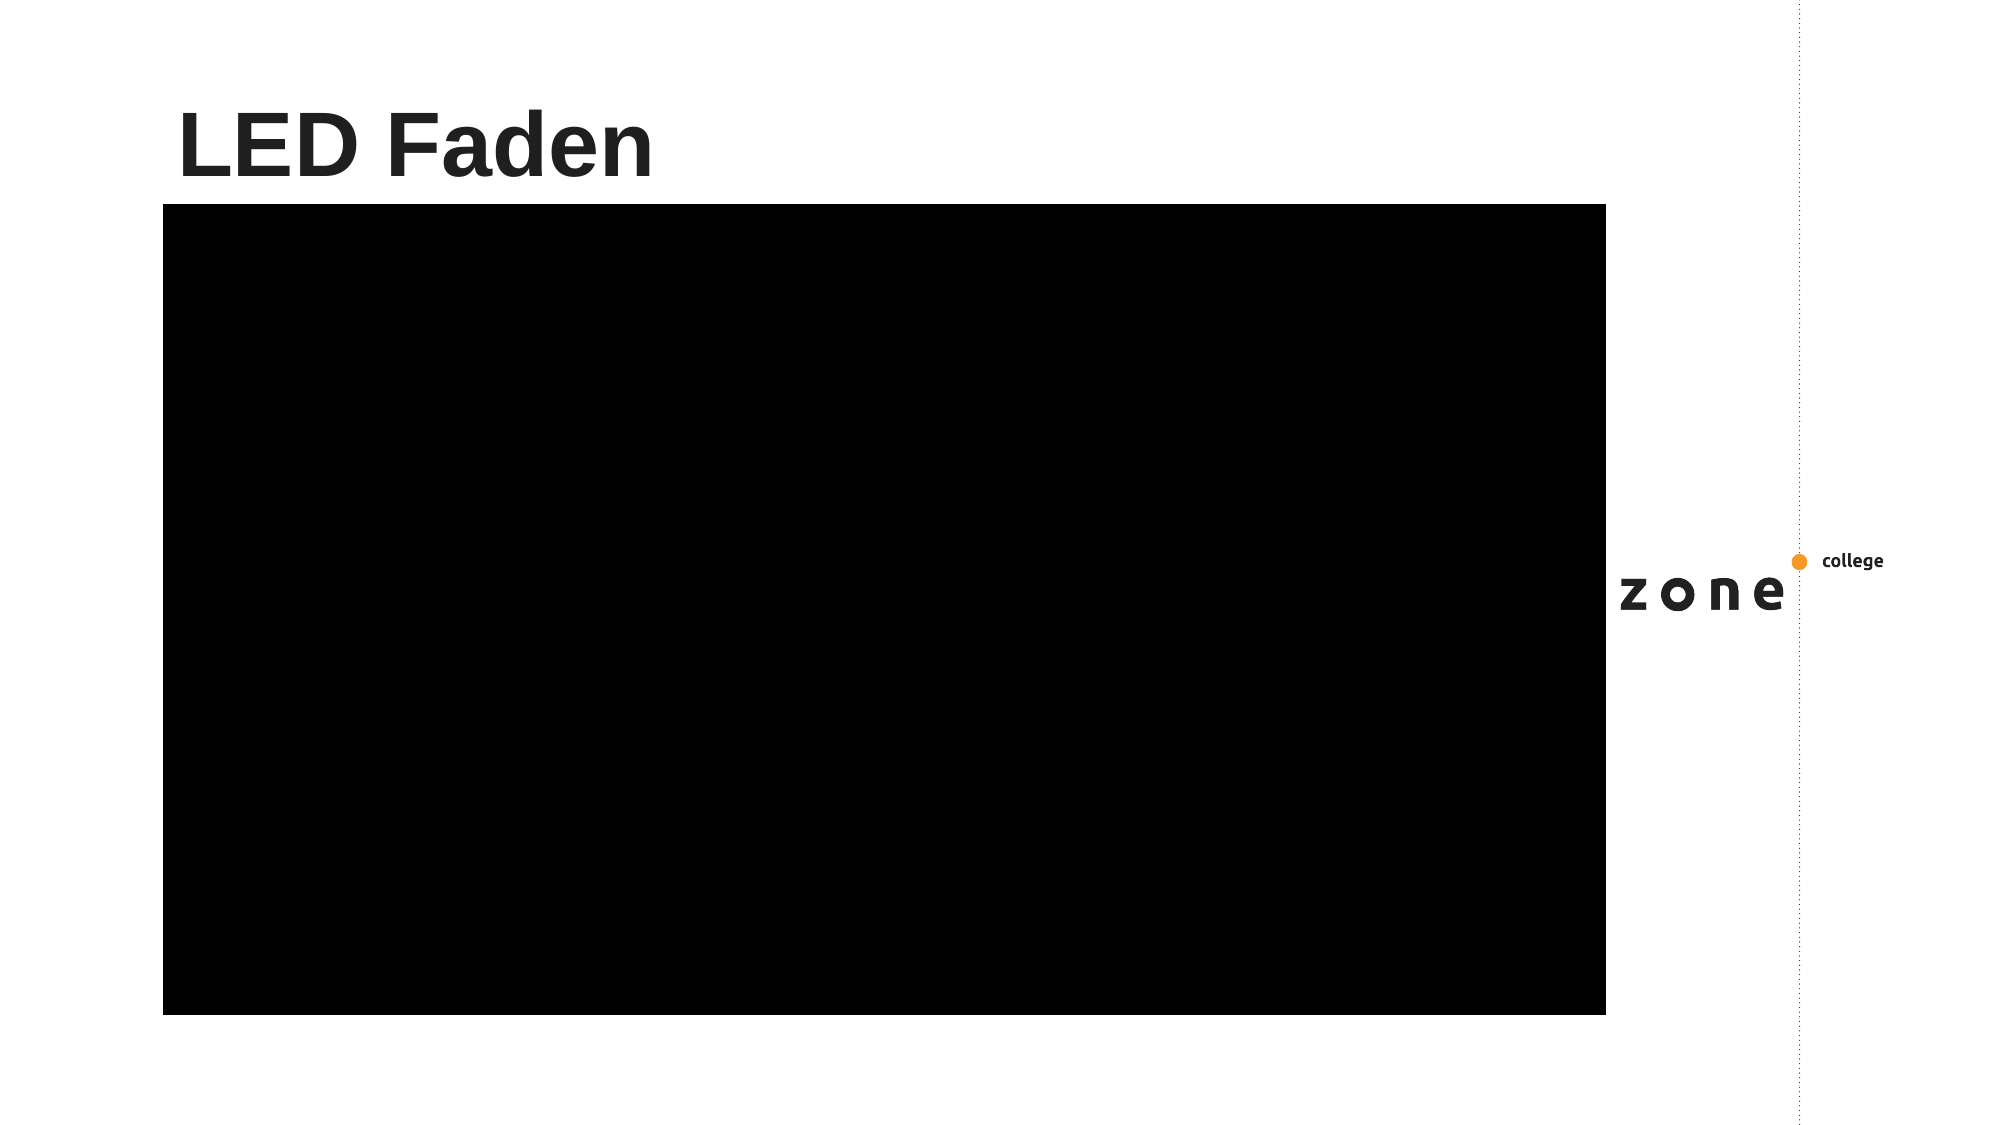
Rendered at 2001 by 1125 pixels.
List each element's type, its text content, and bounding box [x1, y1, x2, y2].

picture [1596, 0, 2001, 1125]
title LED Faden [177, 97, 1471, 204]
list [162, 204, 1606, 1016]
